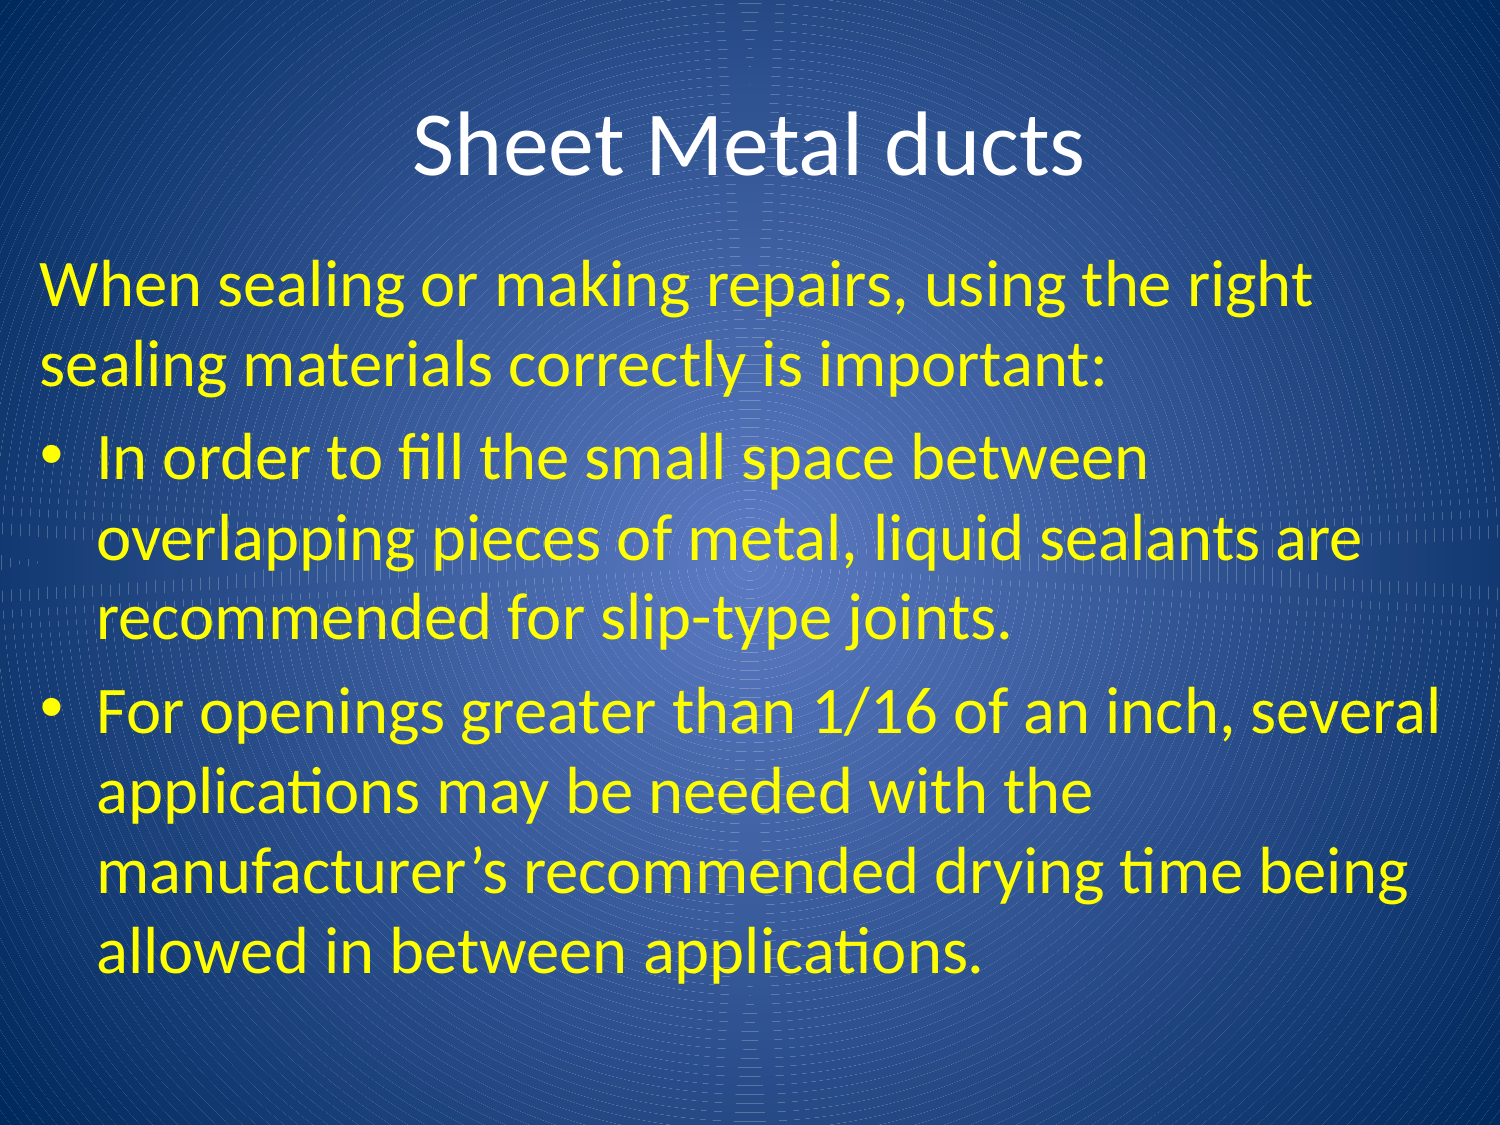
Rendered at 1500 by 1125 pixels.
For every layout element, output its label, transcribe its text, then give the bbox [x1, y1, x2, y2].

title Sheet Metal ducts [75, 45, 1425, 232]
list When sealing or making repairs, using the right sealing materials correctly is important: In order to fill the small space between overlapping pieces of metal, liquid sealants are recommended for slip-type joints. For openings greater than 1/16 of an inch, several applications may be needed with the manufacturer’s recommended drying time being allowed in between applications. [24, 232, 1475, 560]
